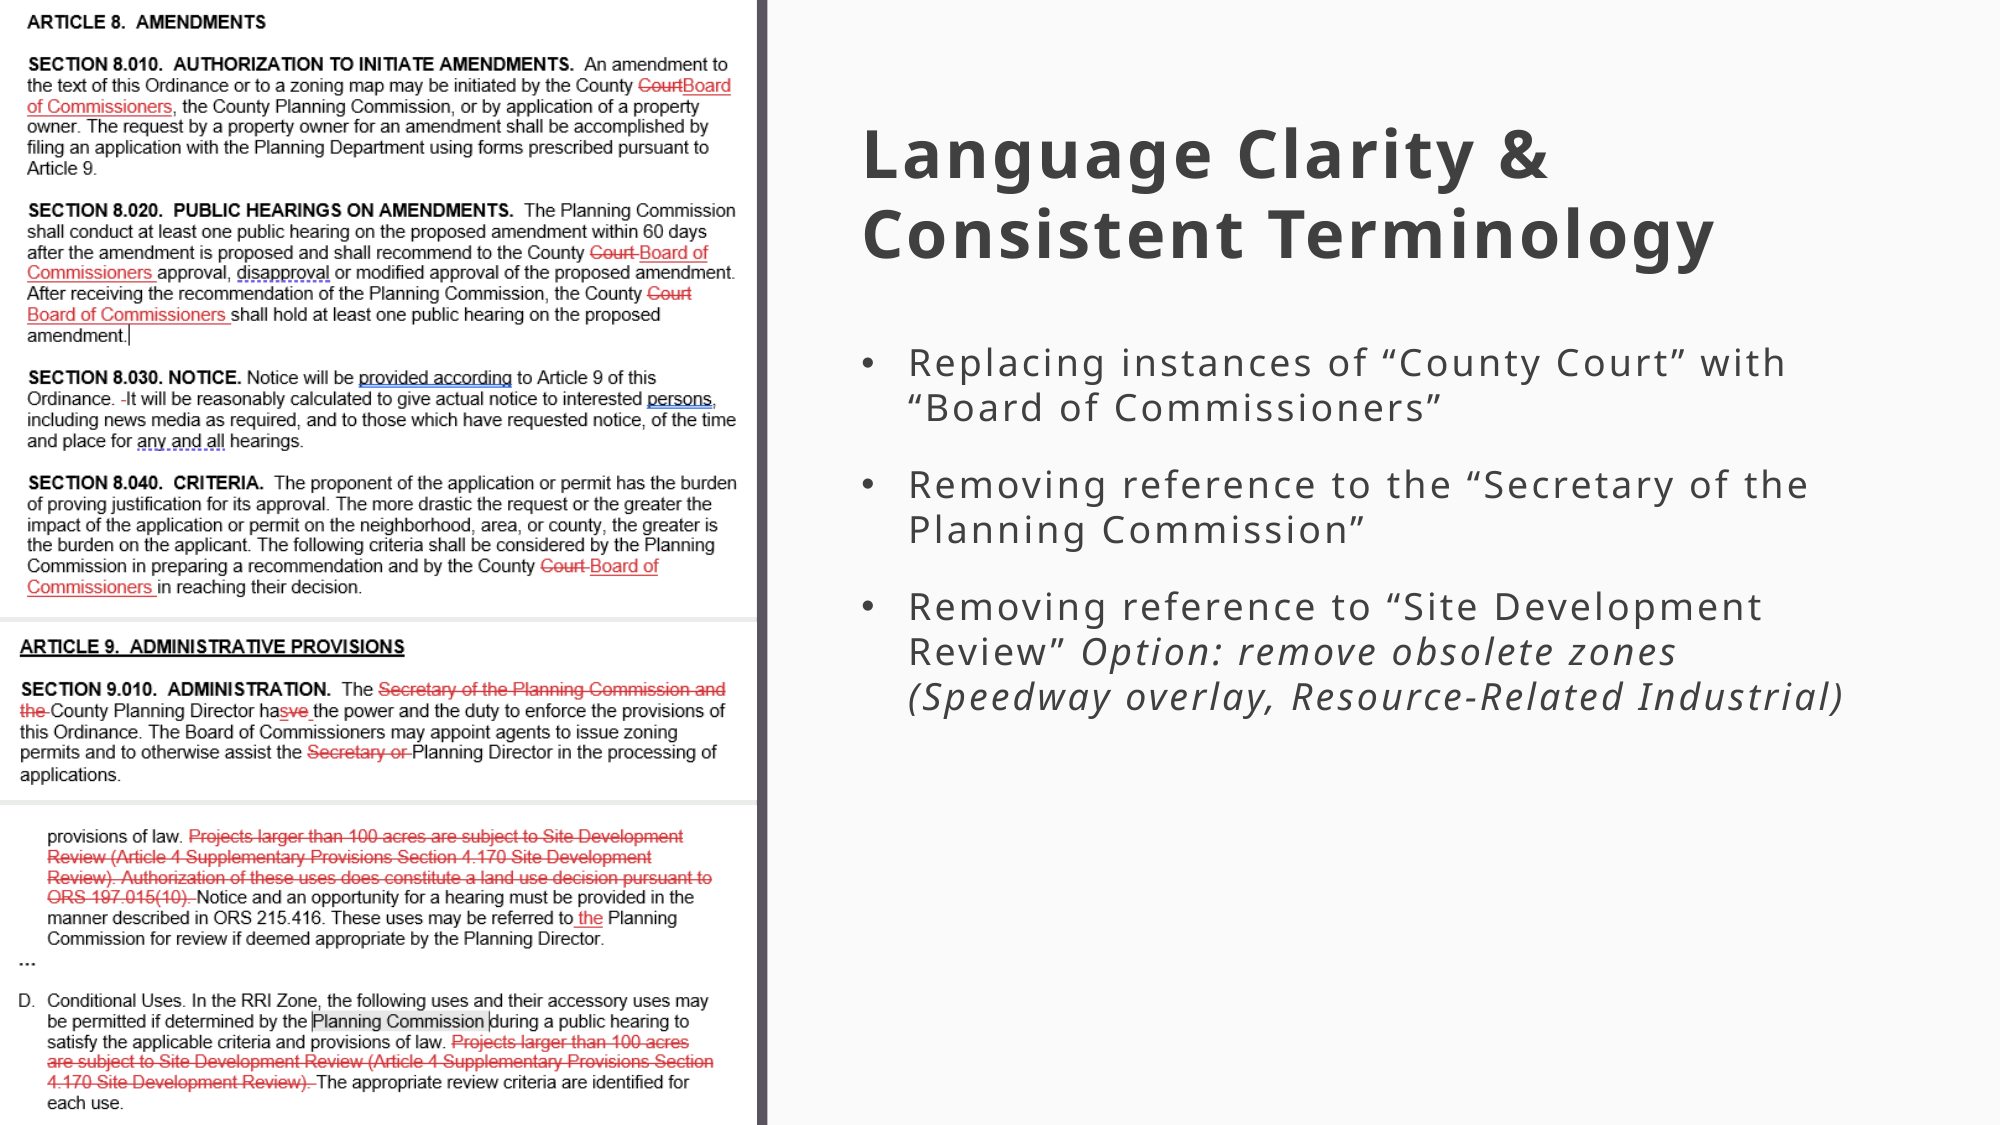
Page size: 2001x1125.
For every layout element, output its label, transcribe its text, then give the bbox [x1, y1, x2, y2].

list Replacing instances of “County Court” with “Board of Commissioners” Removing reference to the “Secretary of the Planning Commission” Removing reference to “Site Development Review” Option: remove obsolete zones (Speedway overlay, Resource-Related Industrial) [843, 321, 1895, 1005]
picture [0, 805, 757, 1125]
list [0, 0, 757, 617]
title Language Clarity & Consistent Terminology [843, 27, 1895, 287]
picture [0, 622, 757, 801]
